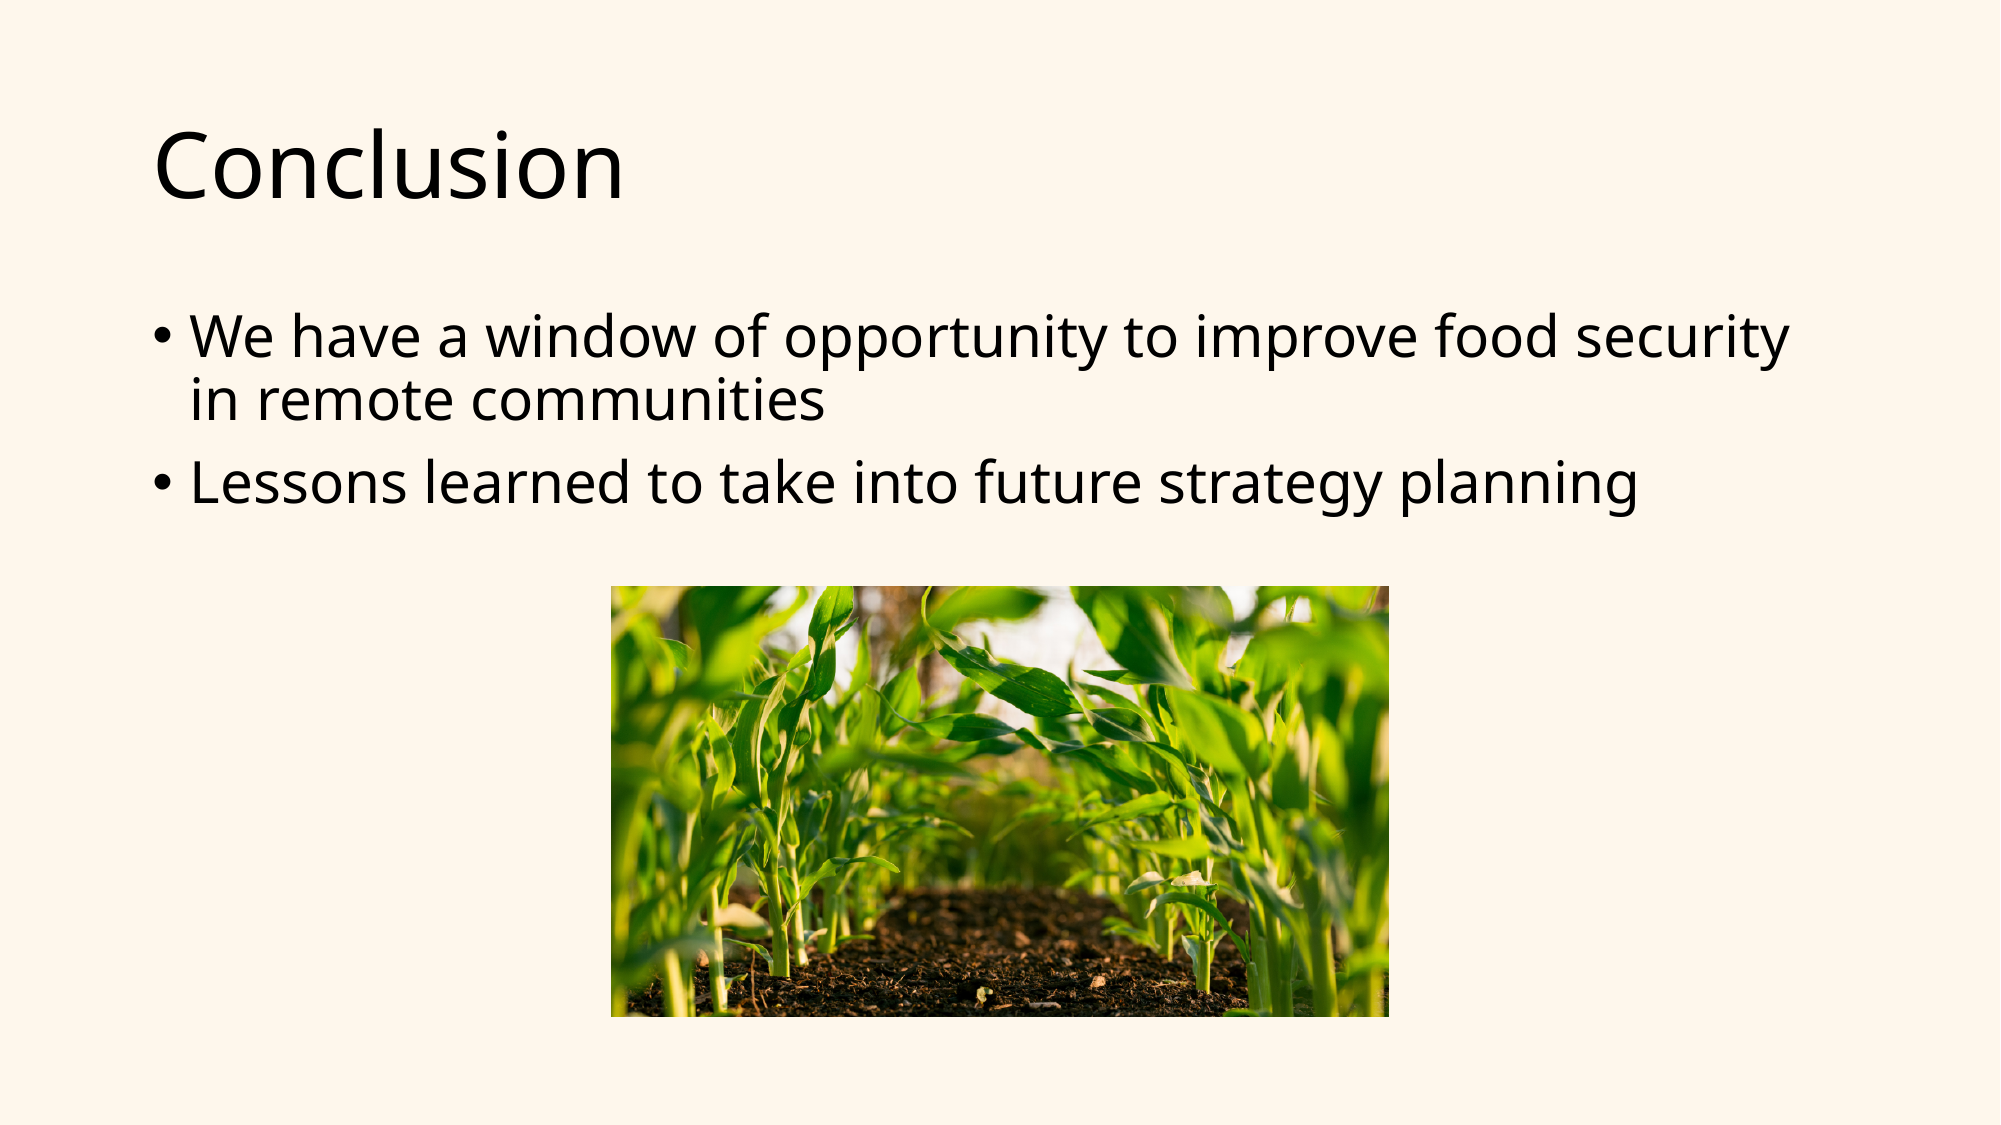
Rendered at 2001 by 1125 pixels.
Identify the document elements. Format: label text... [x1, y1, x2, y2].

picture [610, 585, 1390, 1017]
title Conclusion [137, 59, 1863, 278]
list We have a window of opportunity to improve food security in remote communities Lessons learned to take into future strategy planning [137, 299, 1863, 1014]
